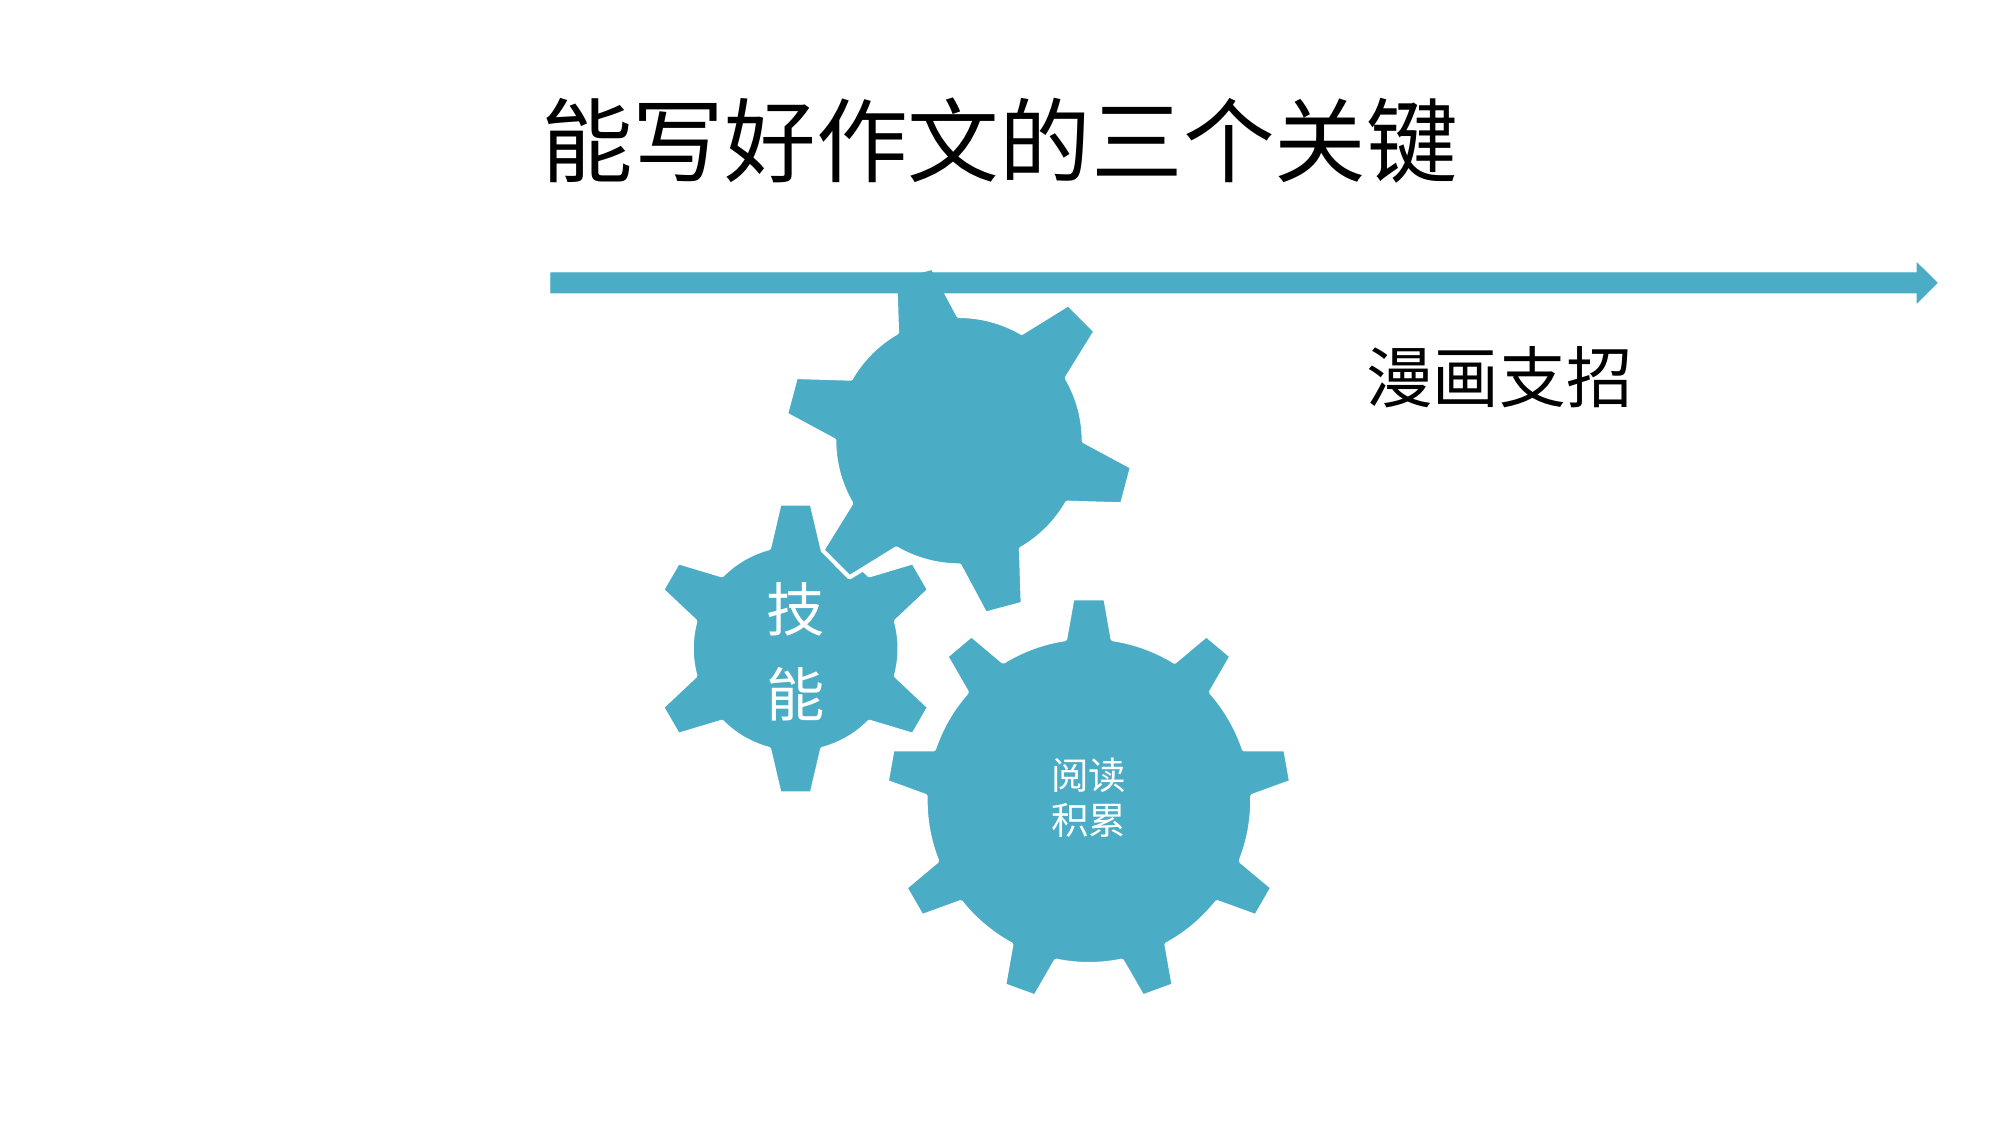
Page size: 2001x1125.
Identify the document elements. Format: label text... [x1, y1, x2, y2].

title 能写好作文的三个关键 [99, 45, 1900, 233]
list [0, 262, 1938, 1006]
